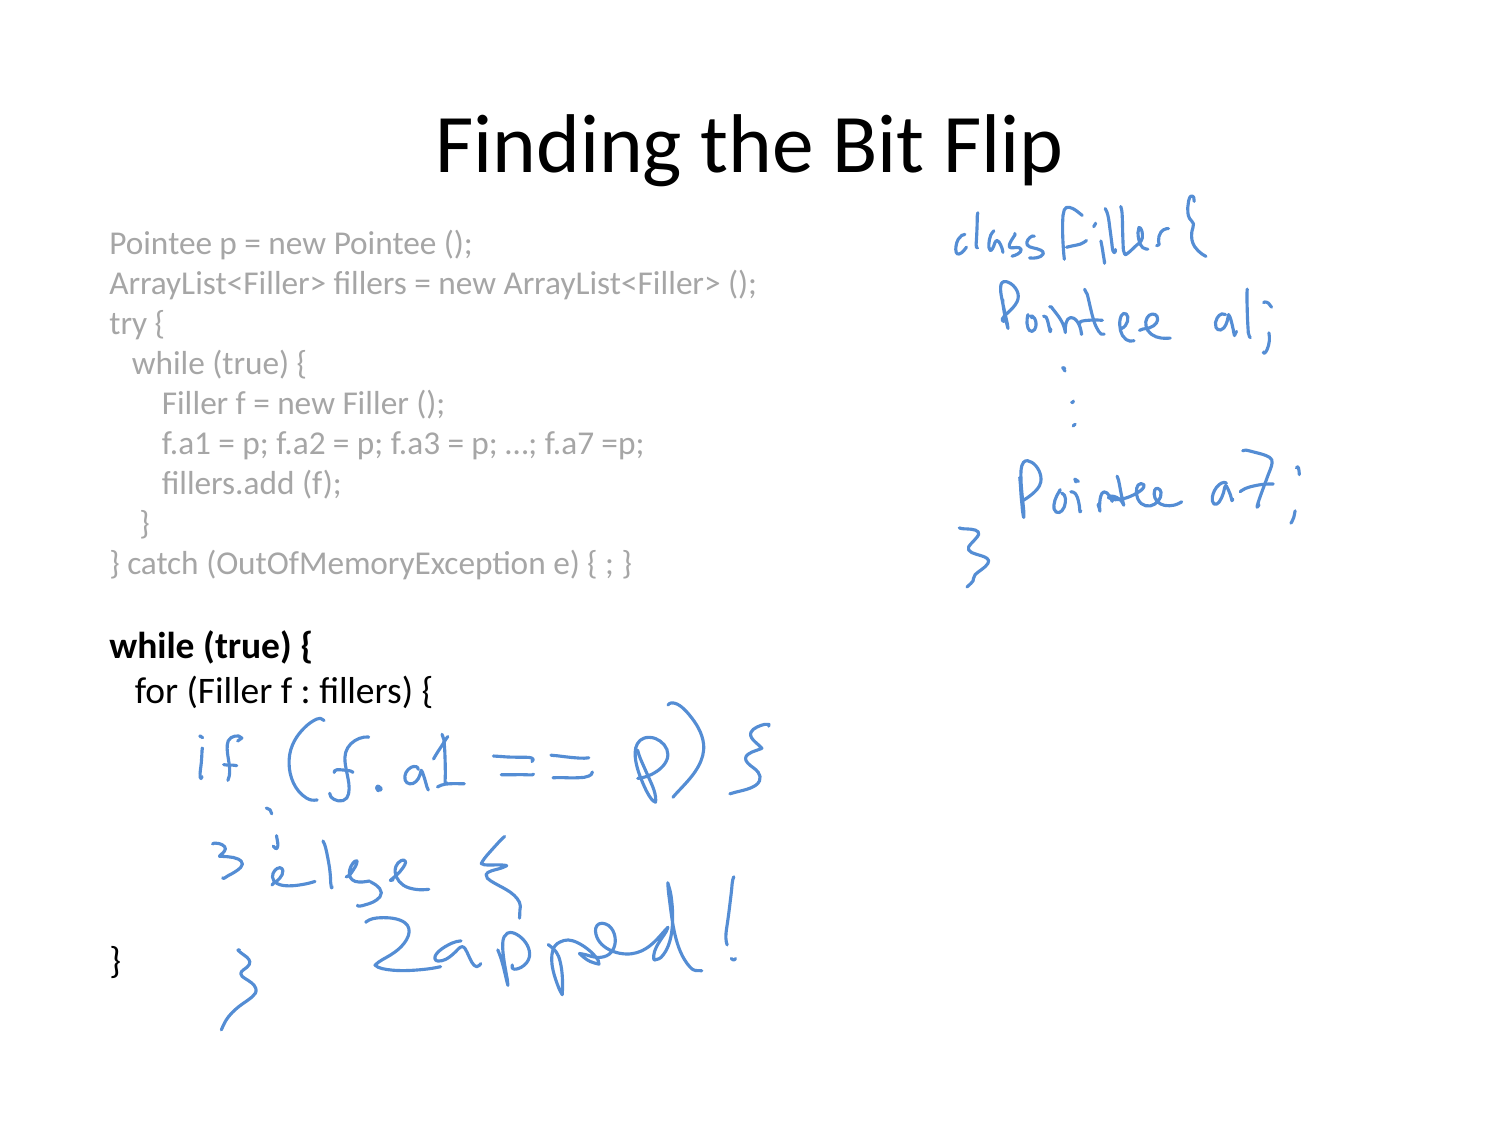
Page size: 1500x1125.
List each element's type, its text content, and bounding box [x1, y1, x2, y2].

text_box Pointee p = new Pointee (); ArrayList<Filler> fillers = new ArrayList<Filler> (); try { while (true) { Filler f = new Filler (); f.a1 = p; f.a2 = p; f.a3 = p; …; f.a7 =p; fillers.add (f); } } catch (OutOfMemoryException e) { ; } while (true) { for (Filler f : fillers) { } [92, 212, 1430, 990]
title Finding the Bit Flip [75, 45, 1425, 233]
